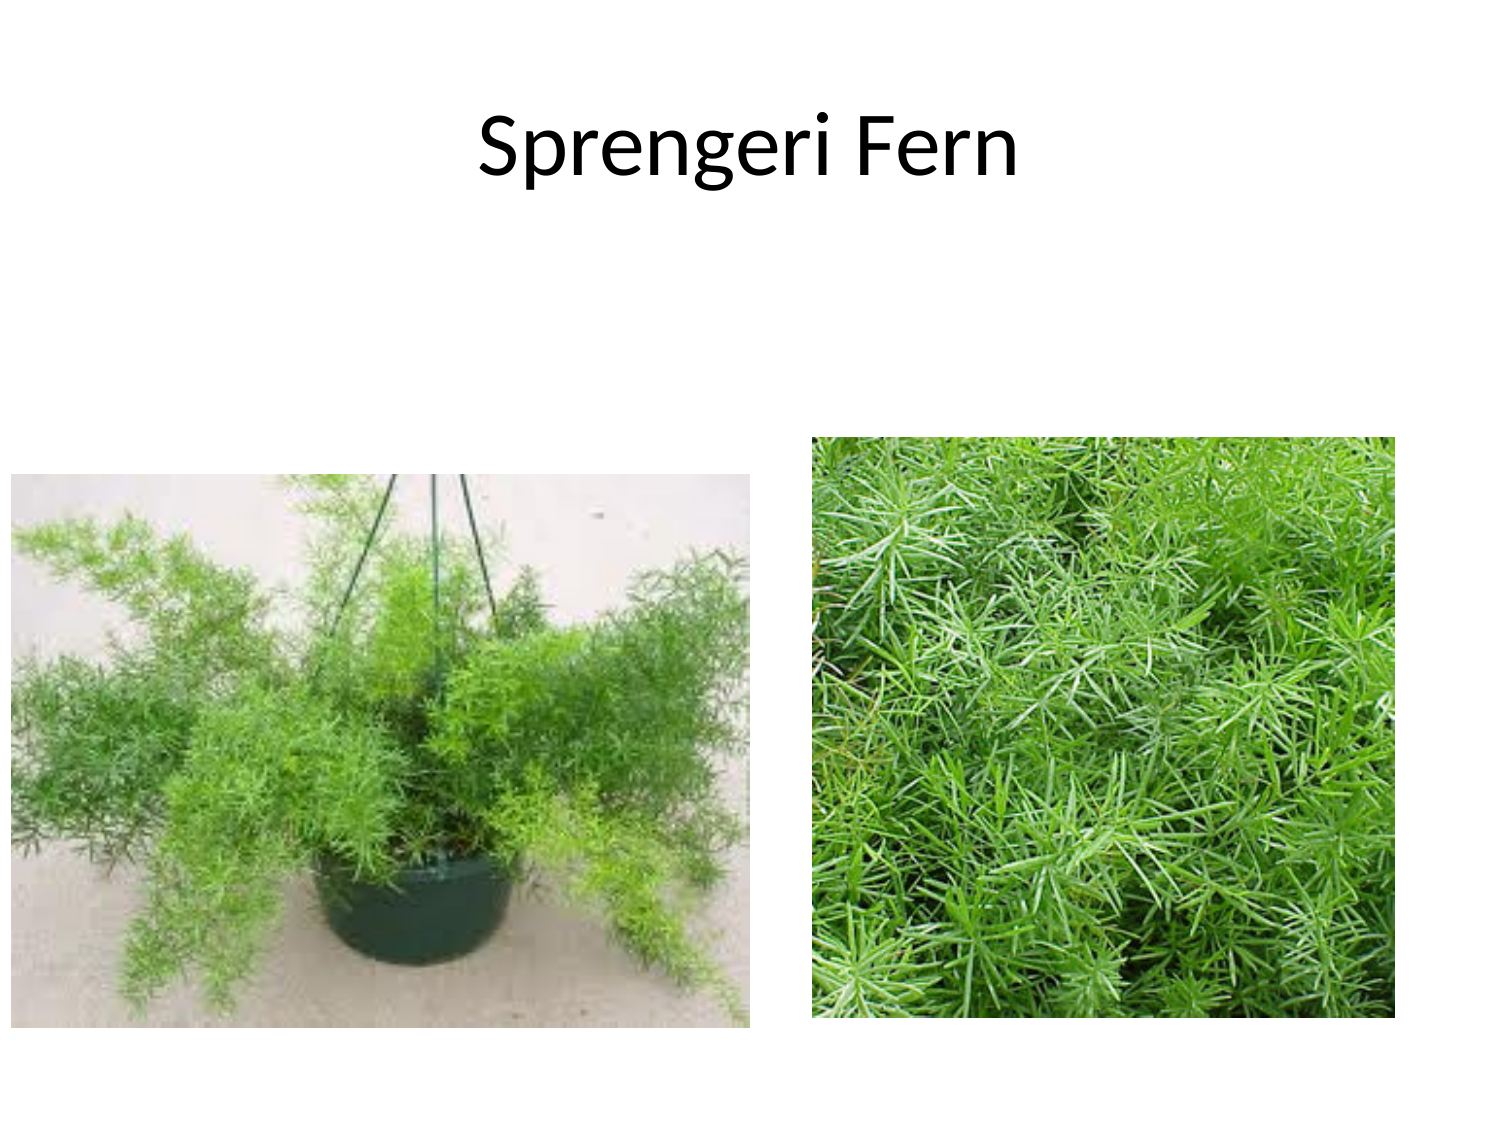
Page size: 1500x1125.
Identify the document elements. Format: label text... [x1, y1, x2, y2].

picture [11, 474, 751, 1029]
title Sprengeri Fern [75, 45, 1425, 233]
picture [812, 437, 1395, 1018]
